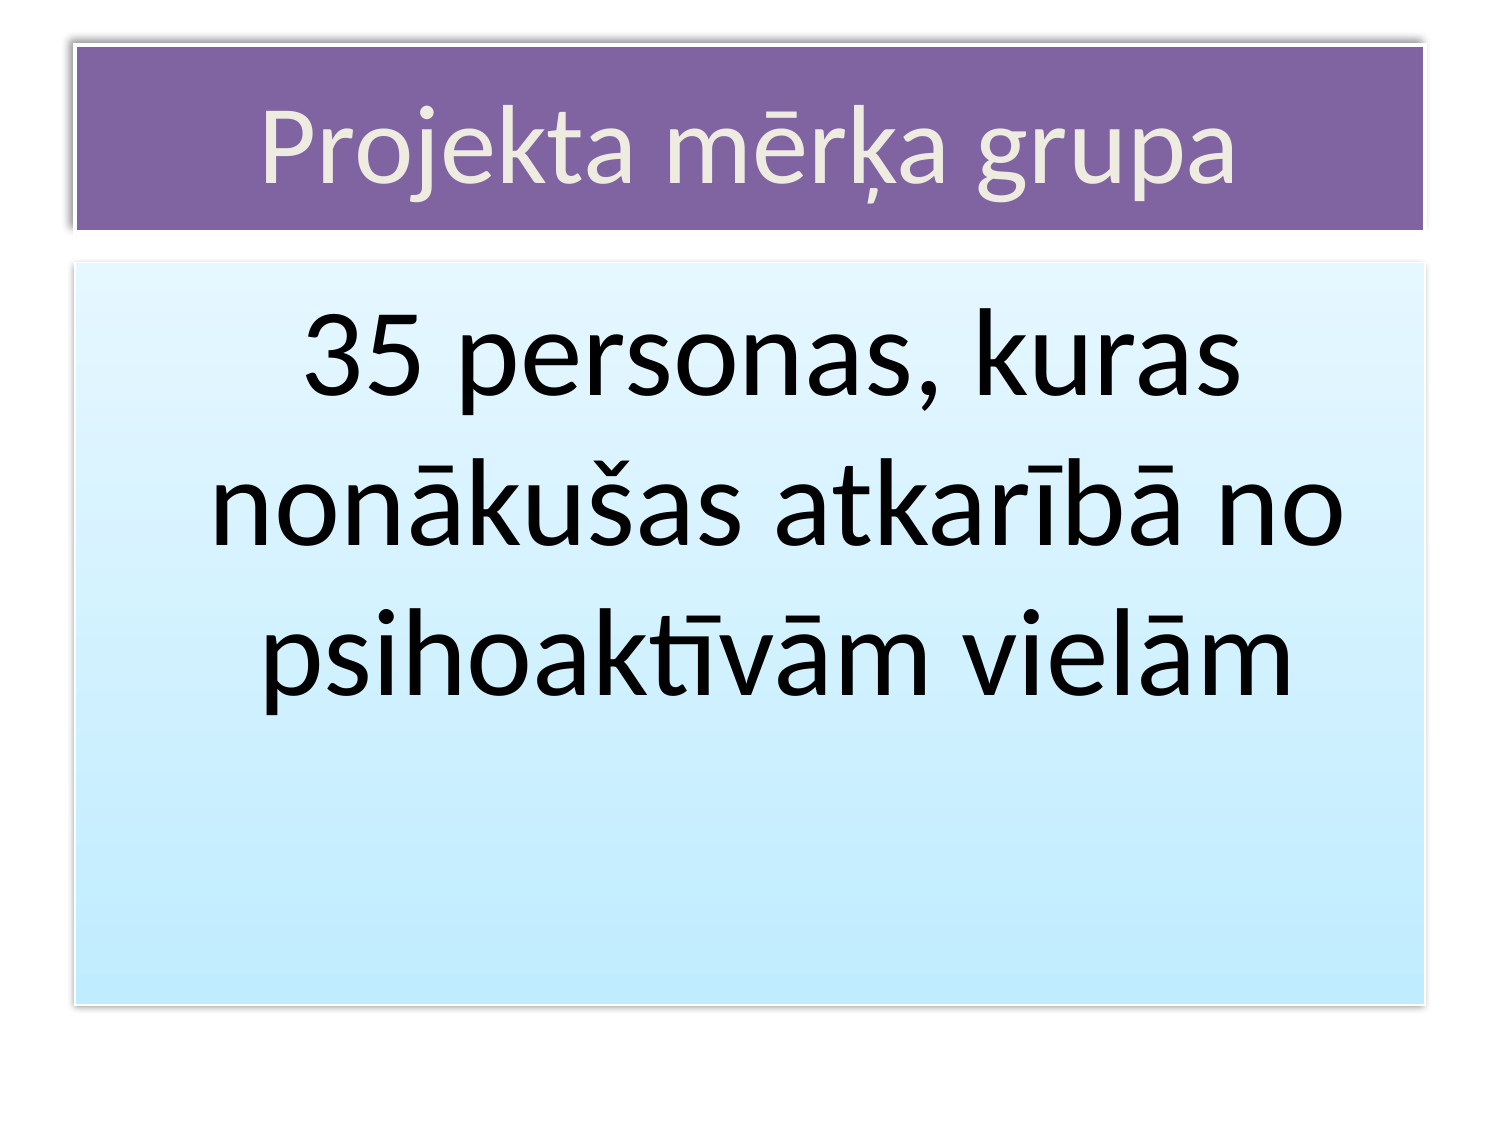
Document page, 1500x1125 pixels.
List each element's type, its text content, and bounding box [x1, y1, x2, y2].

title Projekta mērķa grupa [73, 43, 1427, 235]
list 35 personas, kuras nonākušas atkarībā no psihoaktīvām vielām [74, 262, 1426, 1006]
